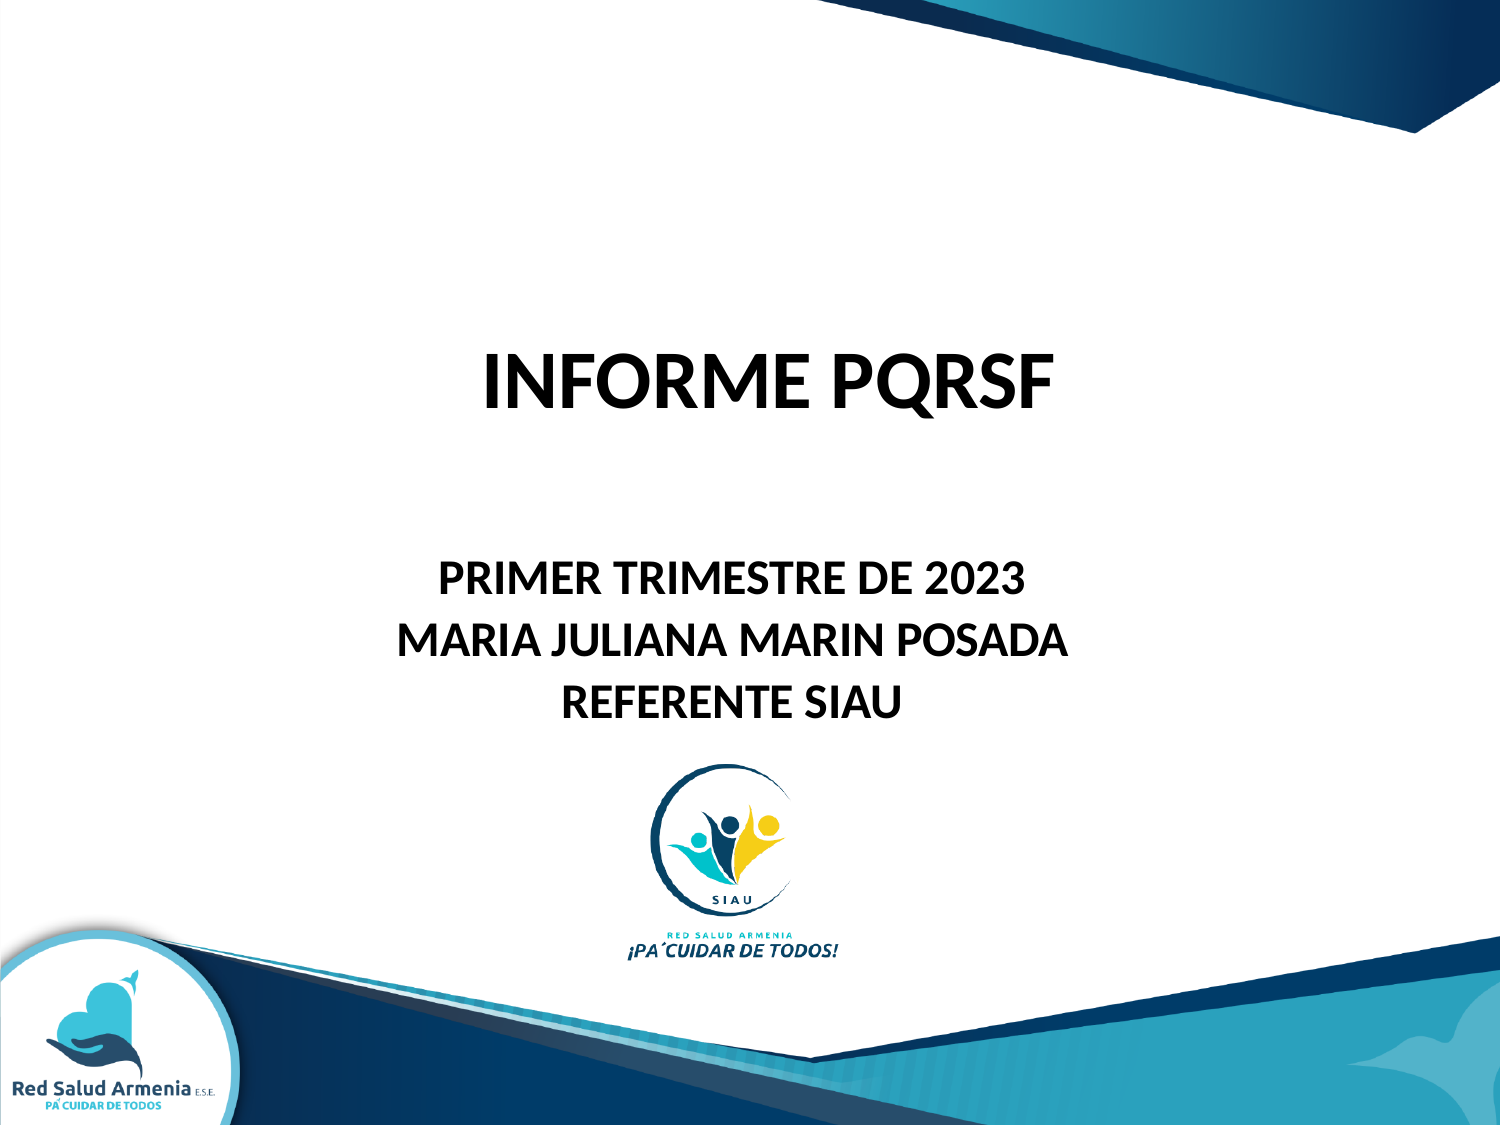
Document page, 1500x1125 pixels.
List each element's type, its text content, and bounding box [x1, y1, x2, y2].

picture [0, 0, 1500, 1125]
text_box PRIMER TRIMESTRE DE 2023 MARIA JULIANA MARIN POSADA REFERENTE SIAU [356, 537, 1107, 737]
title INFORME PQRSF [200, 324, 1338, 426]
